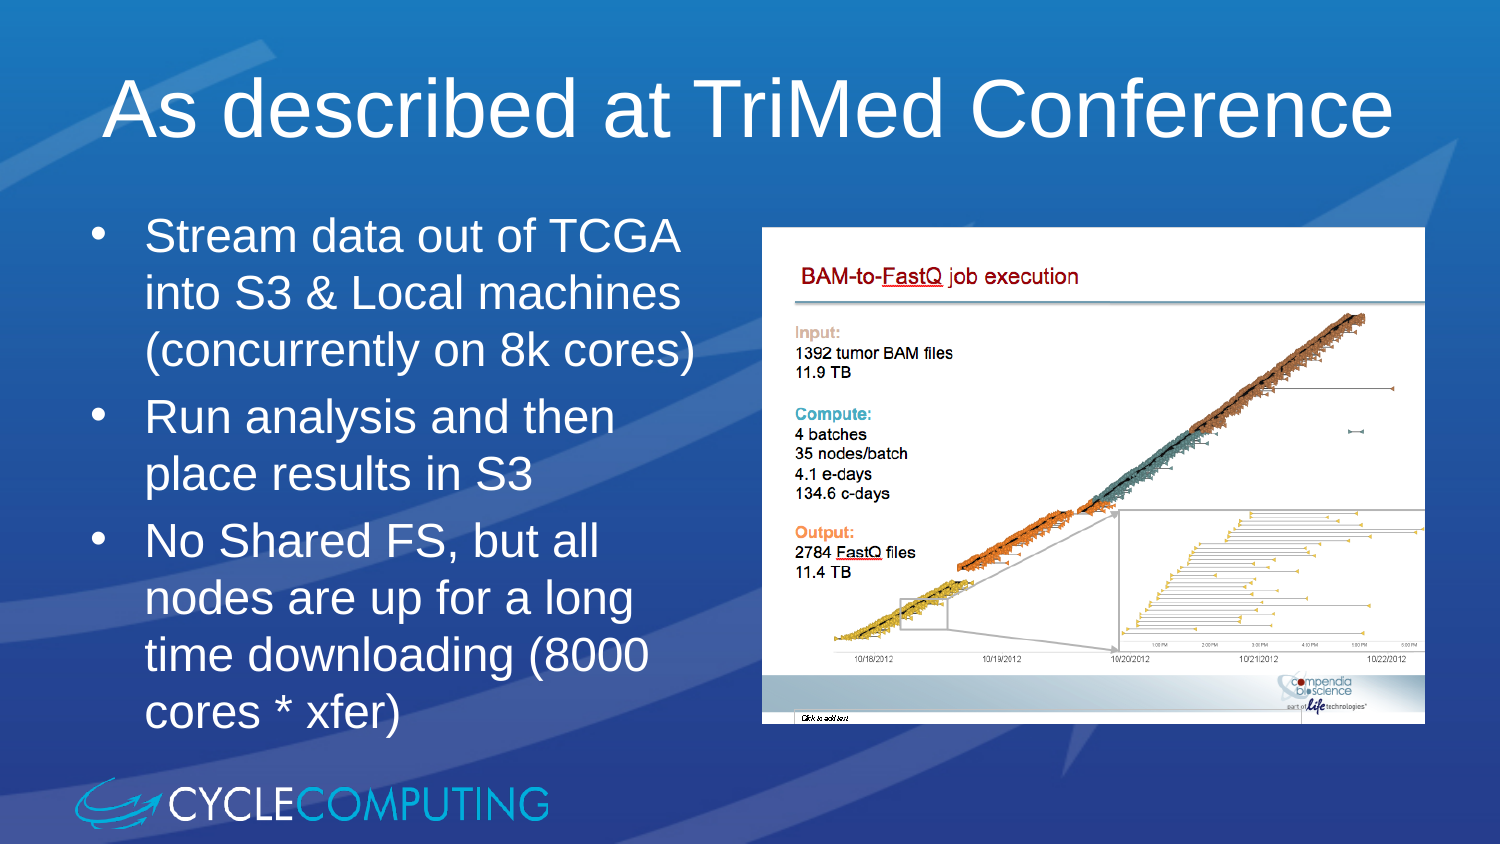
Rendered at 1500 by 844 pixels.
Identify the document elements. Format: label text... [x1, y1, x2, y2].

list Stream data out of TCGA into S3 & Local machines (concurrently on 8k cores) Run analysis and then place results in S3 No Shared FS, but all nodes are up for a long time downloading (8000 cores * xfer) [75, 196, 738, 754]
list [762, 196, 1426, 754]
picture [0, 0, 1500, 844]
title As described at TriMed Conference [75, 33, 1425, 175]
